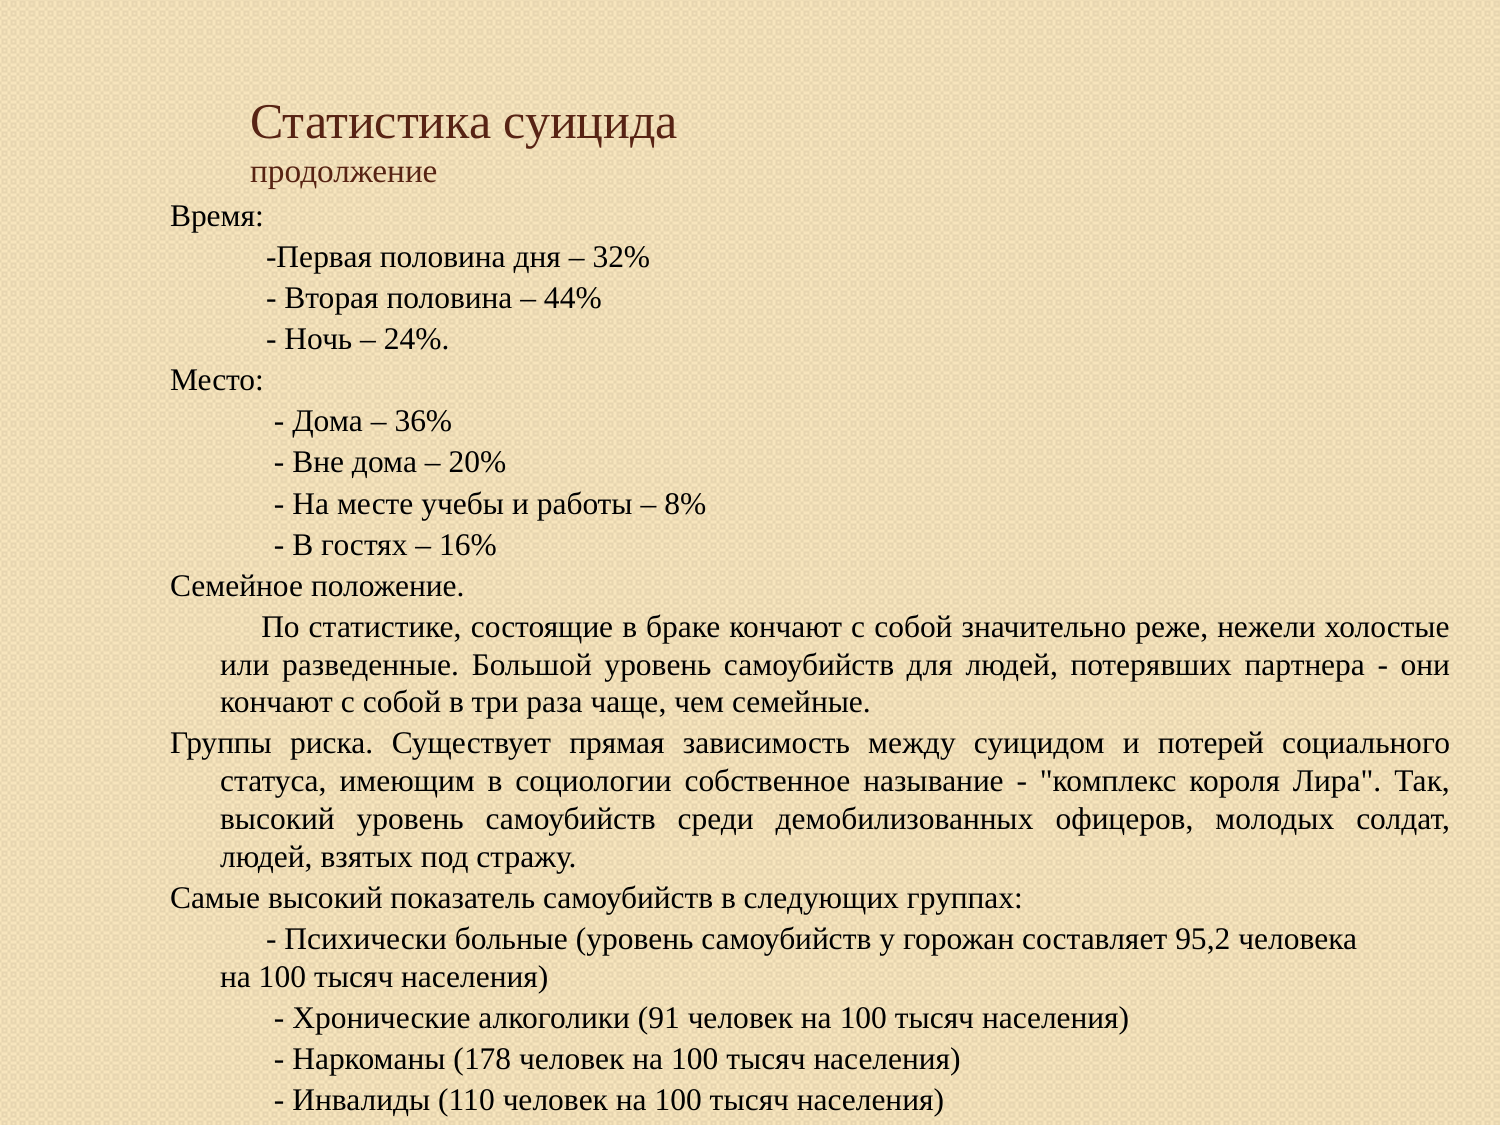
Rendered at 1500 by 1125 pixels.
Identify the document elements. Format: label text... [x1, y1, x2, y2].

list Время: -Первая половина дня – 32% - Вторая половина – 44% - Ночь – 24%. Место: - Дома – 36% - Вне дома – 20% - На месте учебы и работы – 8% - В гостях – 16% Семейное положение. По статистике, состоящие в браке кончают с собой значительно реже, нежели холостые или разведенные. Большой уровень самоубийств для людей, потерявших партнера - они кончают с собой в три раза чаще, чем семейные. Группы риска. Существует прямая зависимость между суицидом и потерей социального статуса, имеющим в социологии собственное называние - "комплекс короля Лира". Так, высокий уровень самоубийств среди демобилизованных офицеров, молодых солдат, людей, взятых под стражу. Самые высокий показатель самоубийств в следующих группах: - Психически больные (уровень самоубийств у горожан составляет 95,2 человека на 100 тысяч населения) - Хронические алкоголики (91 человек на 100 тысяч населения) - Наркоманы (178 человек на 100 тысяч населения) - Инвалиды (110 человек на 100 тысяч населения) [140, 187, 1466, 1125]
title Статистика суицида продолжение [235, 45, 1466, 187]
